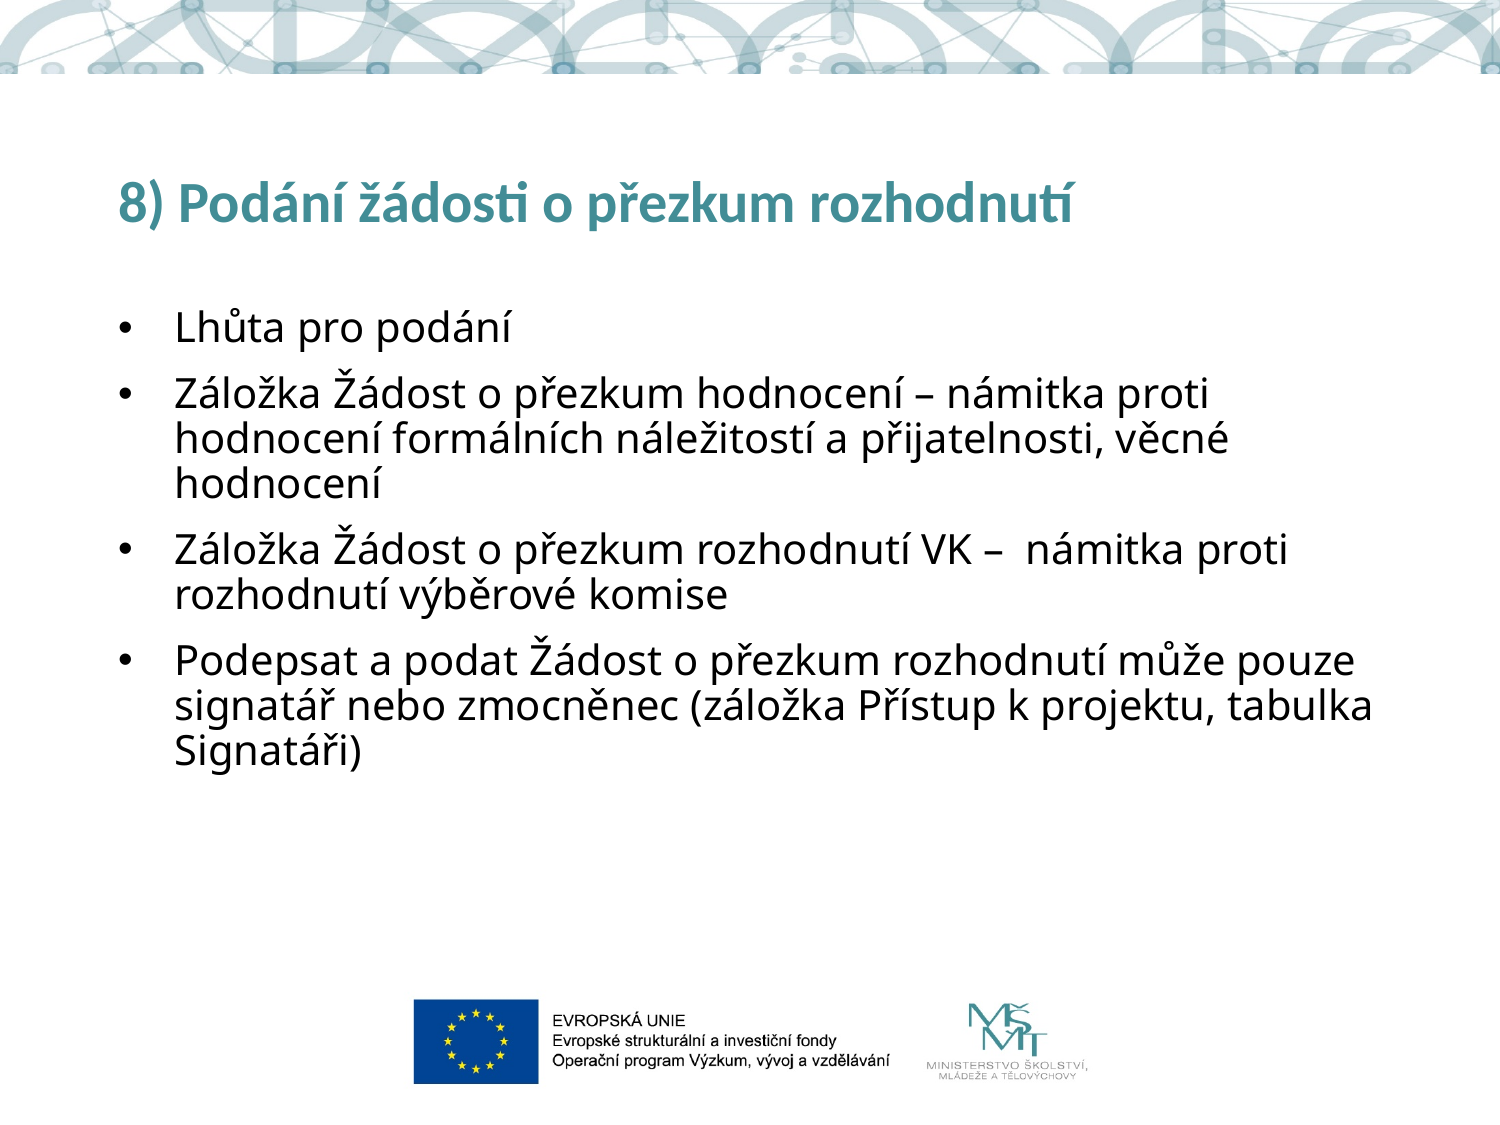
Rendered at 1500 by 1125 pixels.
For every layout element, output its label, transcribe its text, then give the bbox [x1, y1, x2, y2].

picture [371, 957, 1129, 1125]
title 8) Podání žádosti o přezkum rozhodnutí [103, 129, 1397, 278]
picture [0, 0, 1500, 74]
list Lhůta pro podání Záložka Žádost o přezkum hodnocení – námitka proti hodnocení formálních náležitostí a přijatelnosti, věcné hodnocení Záložka Žádost o přezkum rozhodnutí VK – námitka proti rozhodnutí výběrové komise Podepsat a podat Žádost o přezkum rozhodnutí může pouze signatář nebo zmocněnec (záložka Přístup k projektu, tabulka Signatáři) [103, 299, 1397, 957]
